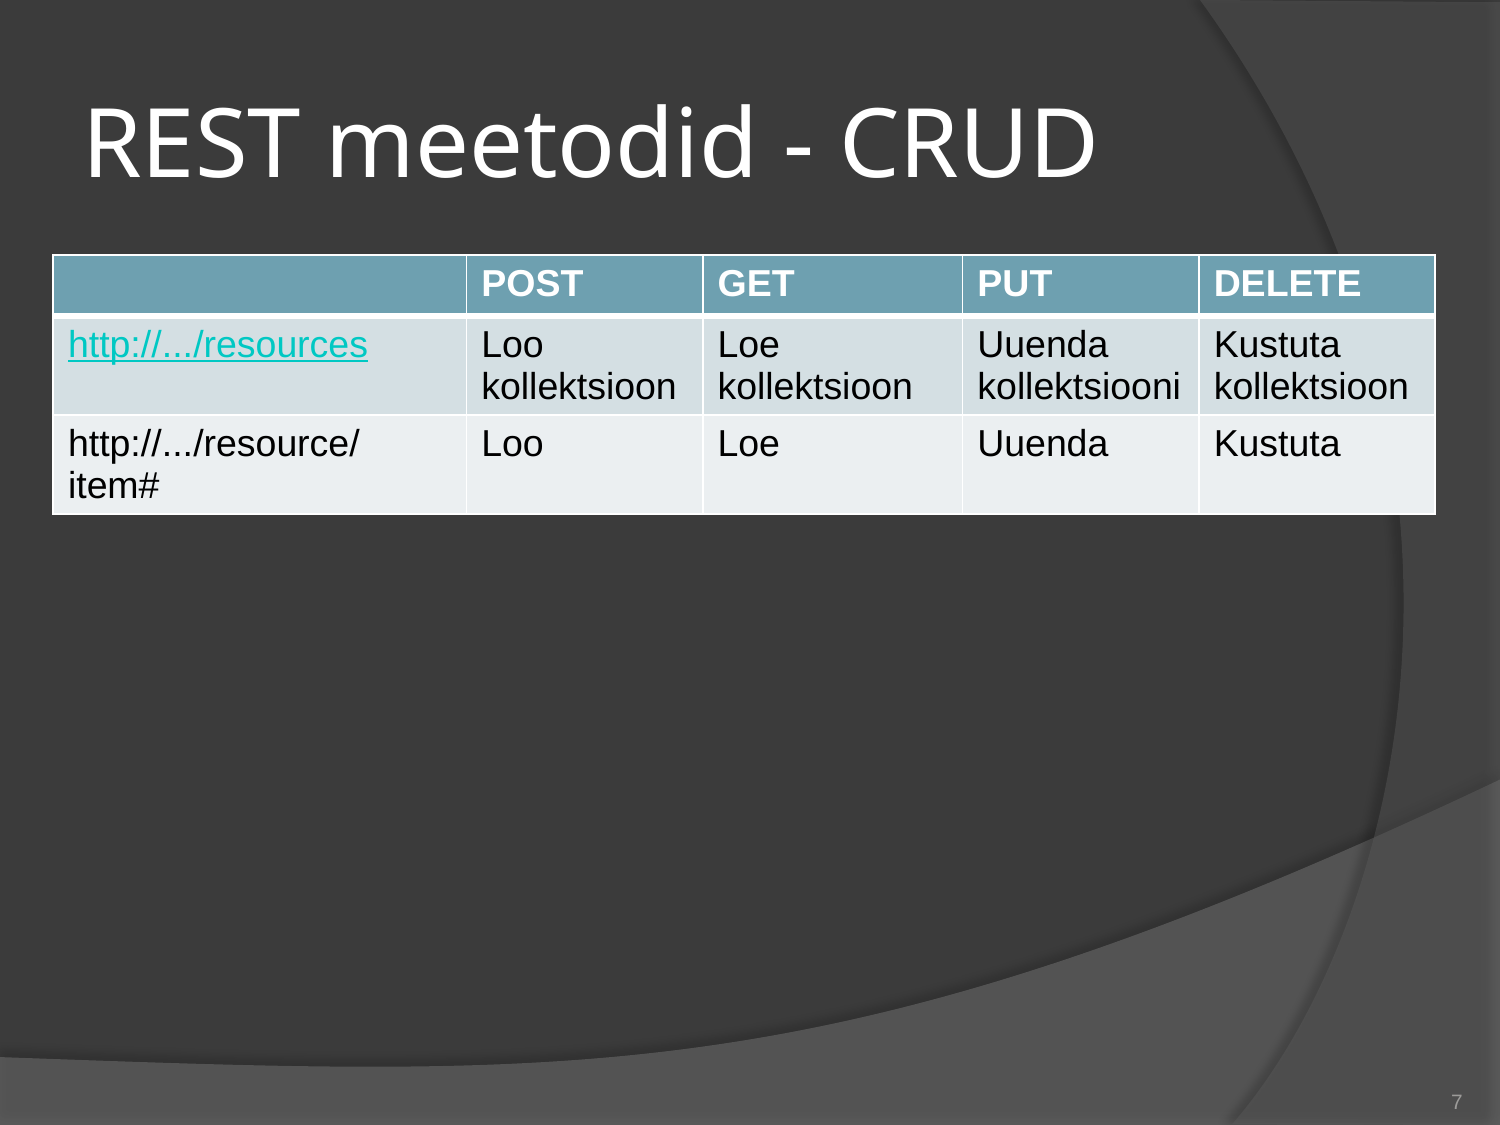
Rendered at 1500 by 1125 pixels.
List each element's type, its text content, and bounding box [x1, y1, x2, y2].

table_cell Loe kollektsioon [704, 319, 962, 414]
table_header POST [467, 256, 702, 313]
table_header [54, 256, 466, 313]
title REST meetodid - CRUD [75, 45, 1300, 233]
table_header GET [704, 256, 962, 313]
table_cell Kustuta [1200, 416, 1434, 513]
table_header PUT [963, 256, 1198, 313]
table_header DELETE [1200, 256, 1434, 313]
table_cell Loo kollektsioon [467, 319, 702, 414]
table_cell Uuenda kollektsiooni [963, 319, 1198, 414]
table_cell http://.../resource/item# [54, 416, 466, 513]
table_cell Uuenda [963, 416, 1198, 513]
table_cell Loe [704, 416, 962, 513]
table_cell Kustuta kollektsioon [1200, 319, 1434, 414]
table_cell Loo [467, 416, 702, 513]
table_cell http://.../resources [54, 319, 466, 414]
slide_number 7 [1337, 1053, 1463, 1114]
